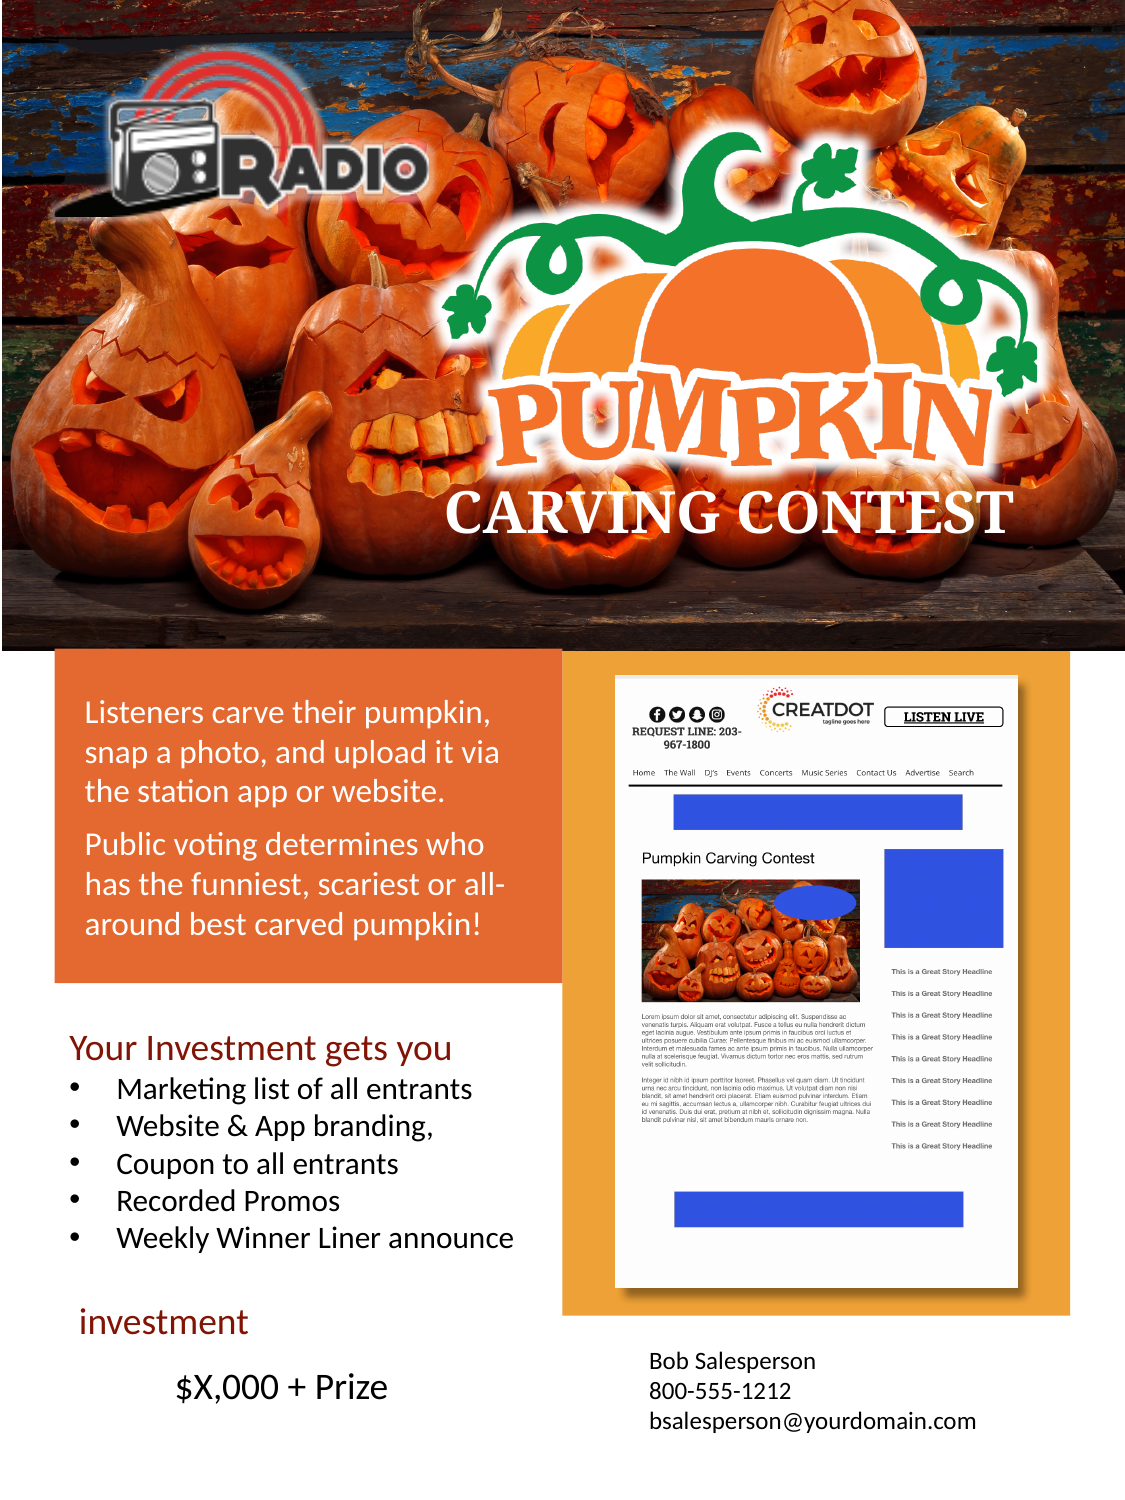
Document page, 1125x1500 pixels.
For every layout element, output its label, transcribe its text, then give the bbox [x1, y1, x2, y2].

text_box [561, 747, 1071, 1317]
text_box Bob Salesperson 800-555-1212 bsalesperson@yourdomain.com [634, 1337, 999, 1472]
picture [0, 0, 1125, 1288]
text_box investment $X,000 + Prize [64, 1289, 508, 1415]
text_box Your Investment gets you Marketing list of all entrants Website & App branding, Coupon to all entrants Recorded Promos Weekly Winner Liner announce [54, 1015, 563, 1263]
text_box Listeners carve their pumpkin, snap a photo, and upload it via the station app or website. Public voting determines who has the funniest, scariest or all-around best carved pumpkin! [54, 747, 563, 984]
